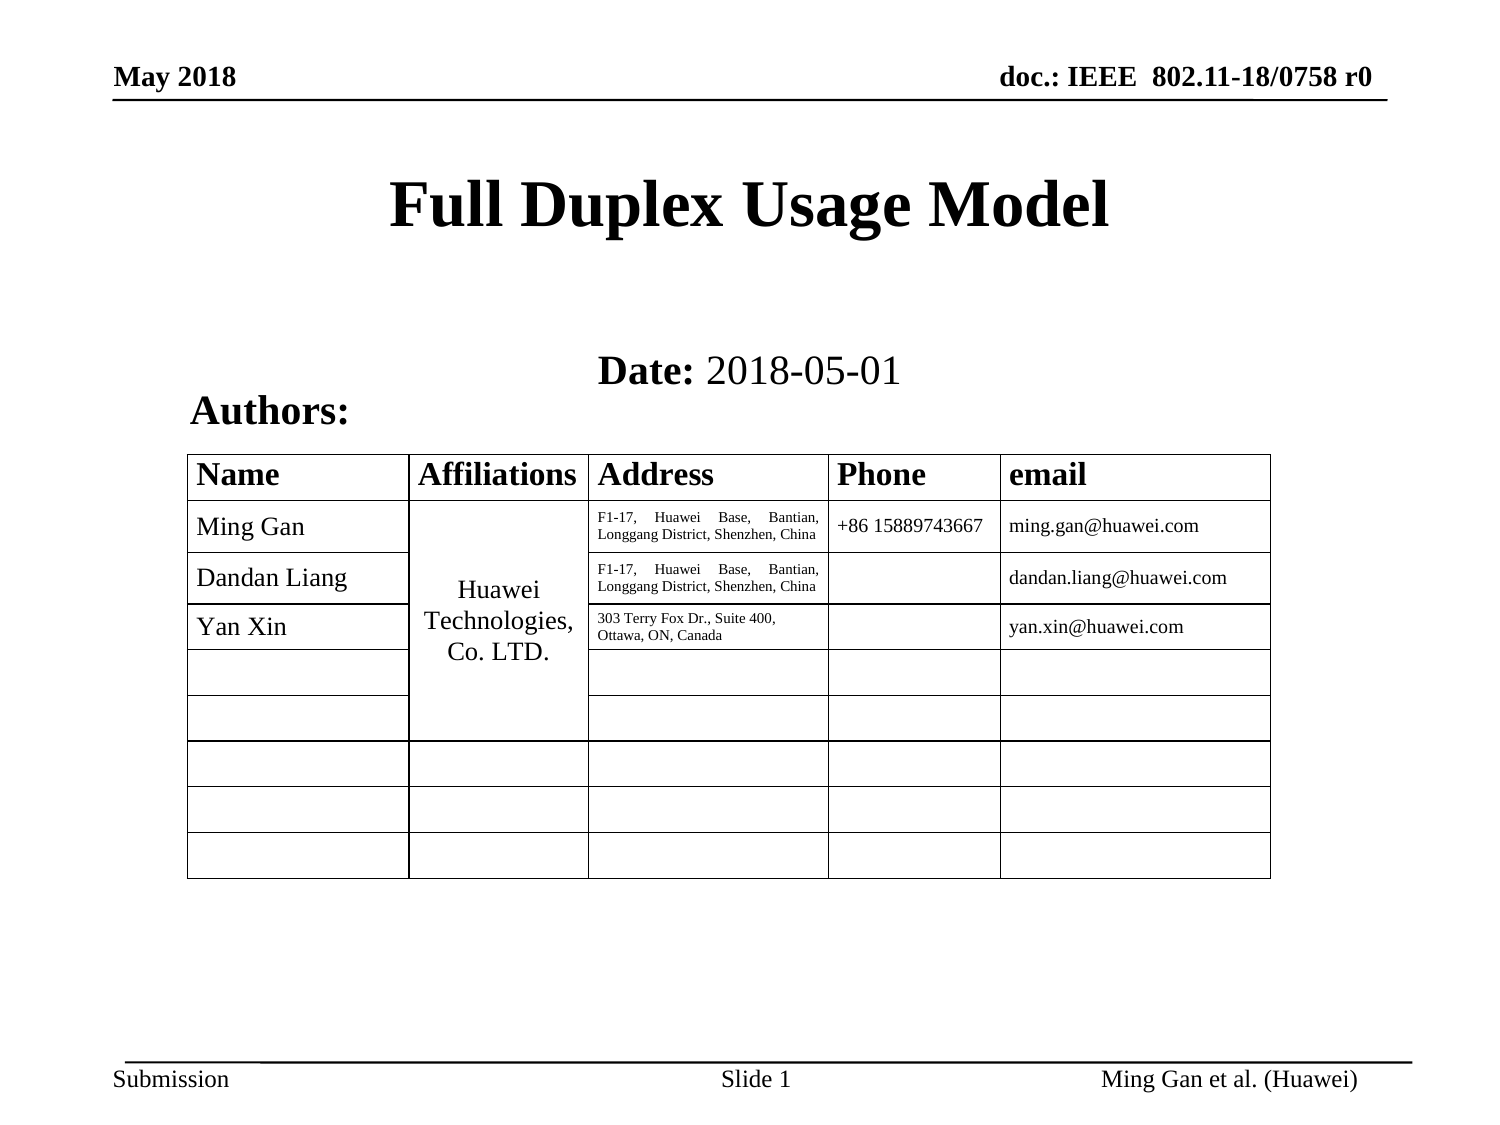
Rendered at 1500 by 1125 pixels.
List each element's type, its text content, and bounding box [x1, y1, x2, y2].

text_box Authors: [174, 375, 400, 416]
slide_number Slide 1 [712, 1061, 800, 1093]
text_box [174, 453, 1288, 1038]
list Date: 2018-05-01 [112, 335, 1388, 1011]
title Full Duplex Usage Model [112, 112, 1388, 288]
